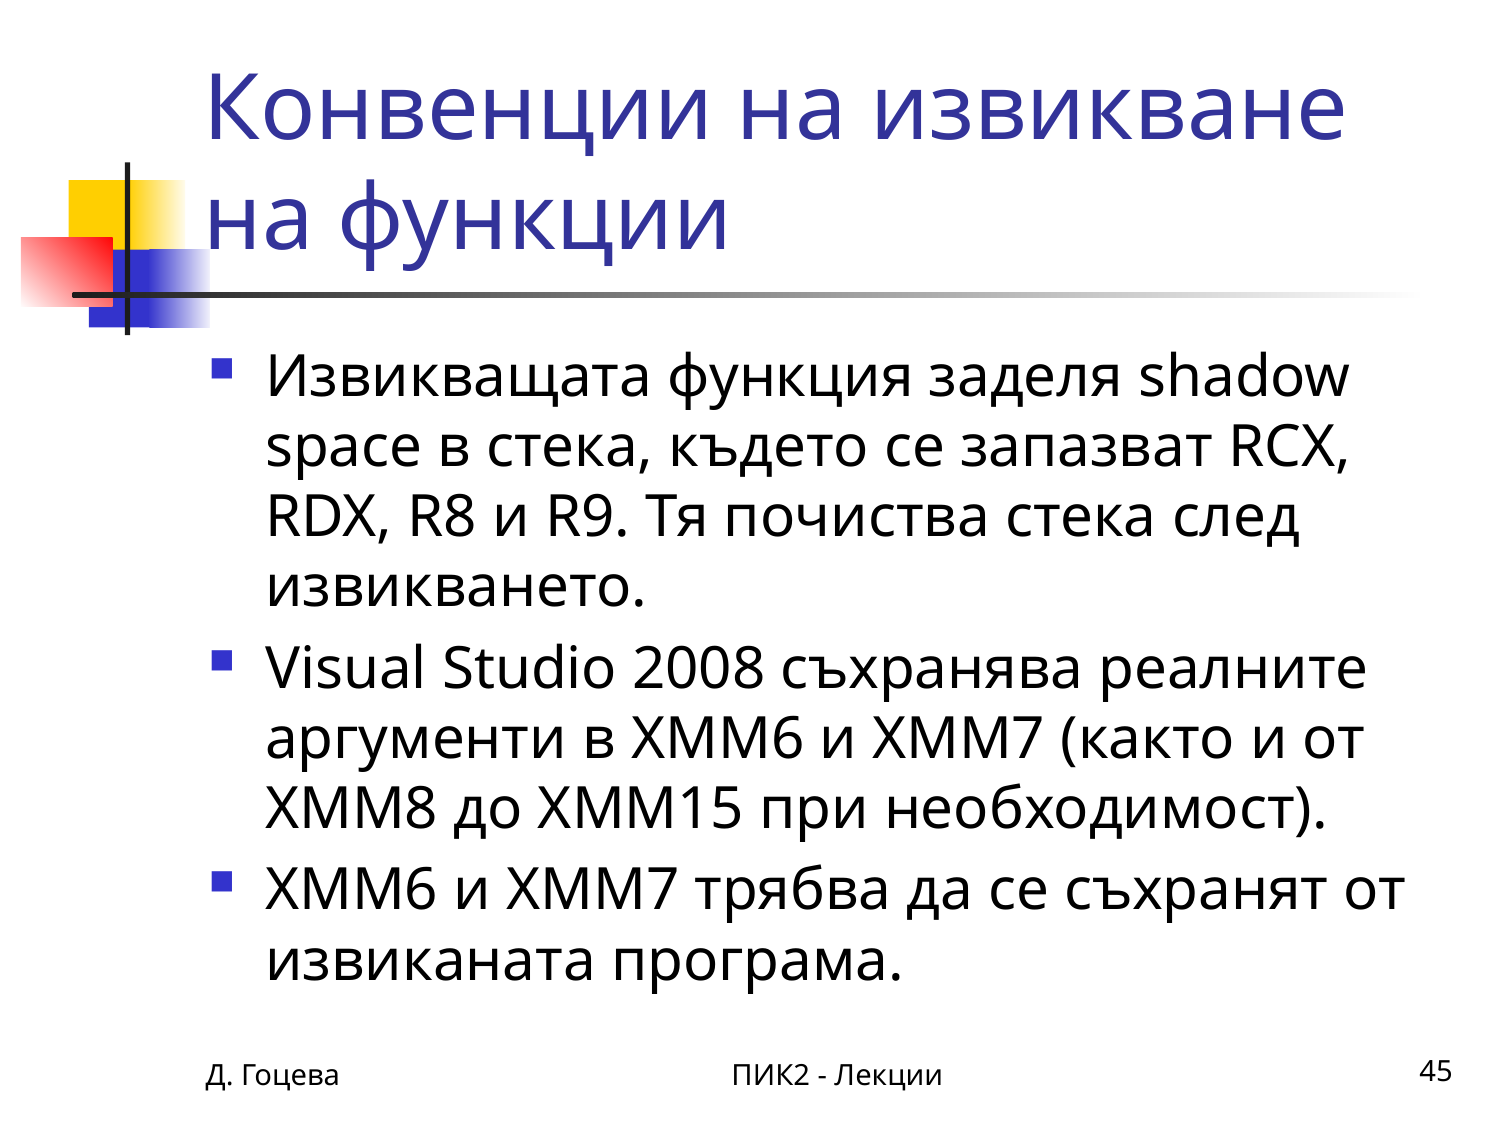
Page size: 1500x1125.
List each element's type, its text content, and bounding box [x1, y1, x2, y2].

title Конвенции на извикване на функции [188, 35, 1468, 275]
slide_number 45 [1155, 1024, 1468, 1100]
list Извикващата функция заделя shadow space в стека, където се запазват RCX, RDX, R8 и R9. Тя почиства стека след извикването. Visual Studio 2008 съхранява реалните аргументи в XMM6 и XMM7 (както и от XMM8 до XMM15 при необходимост). XMM6 и XMM7 трябва да се съхранят от извиканата програма. [193, 331, 1469, 1006]
footer ПИК2 - Лекции [600, 1024, 1075, 1100]
slide_number Д. Гоцева [190, 1024, 504, 1100]
